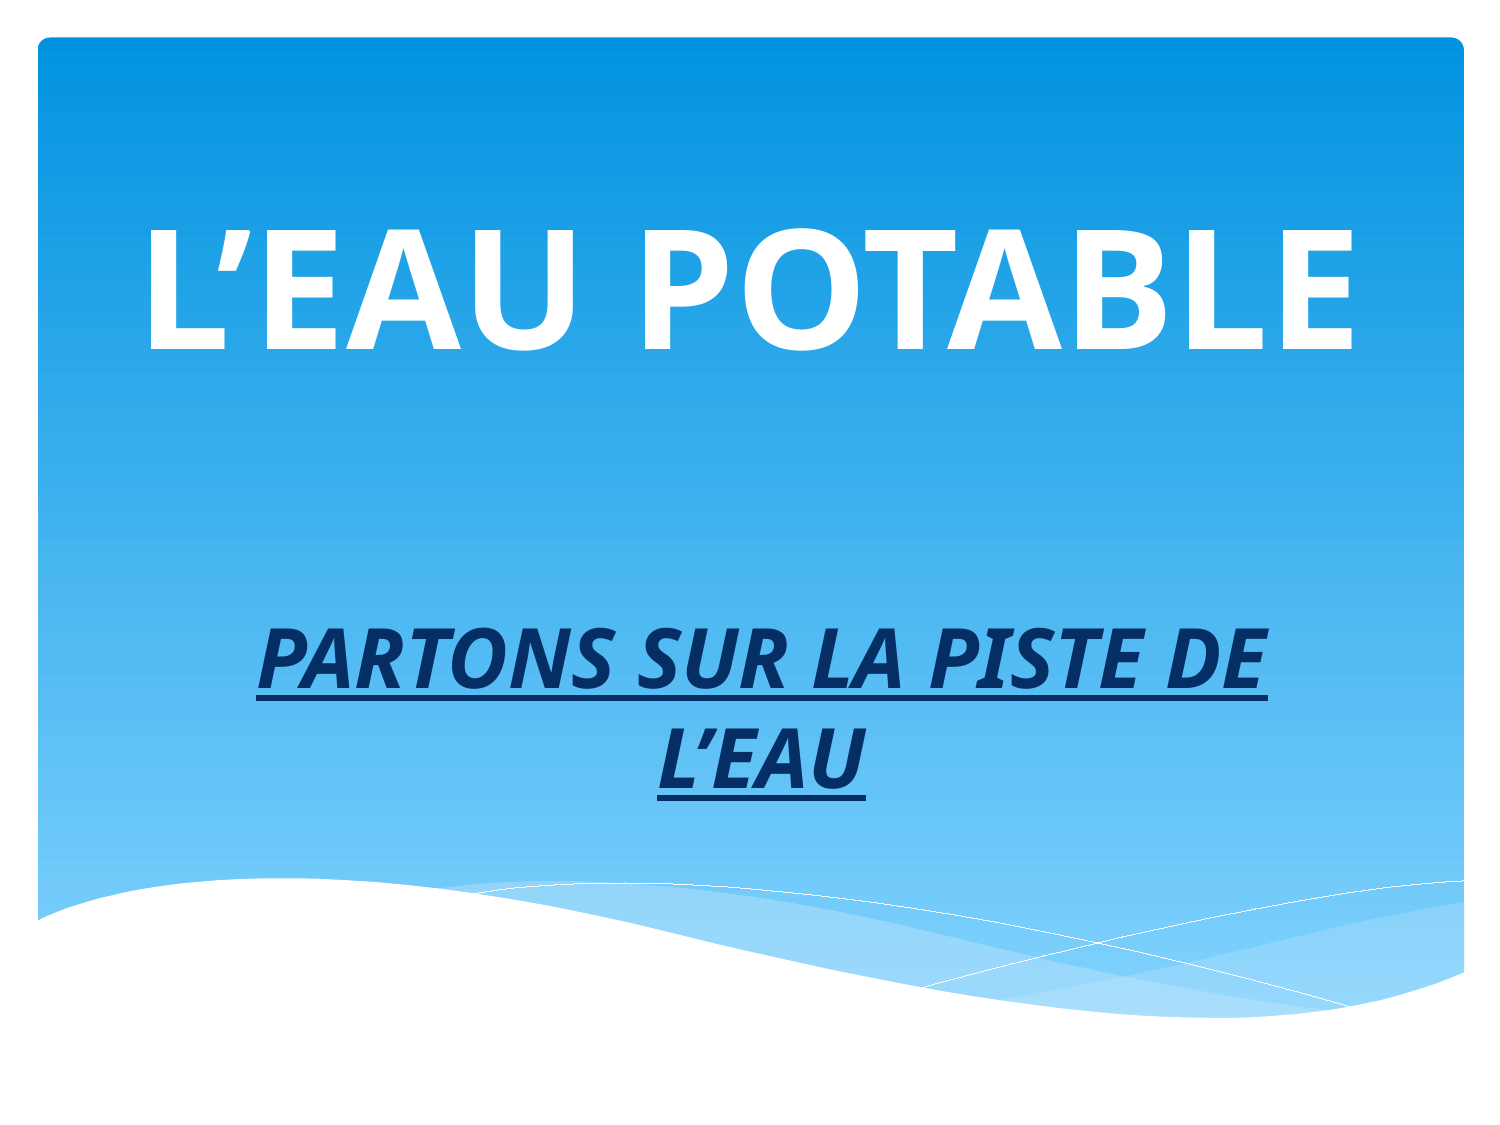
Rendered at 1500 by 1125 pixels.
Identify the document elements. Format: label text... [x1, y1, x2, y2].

subtitle PARTONS SUR LA PISTE DE L’EAU [147, 597, 1376, 776]
title L’EAU POTABLE [112, 149, 1388, 391]
